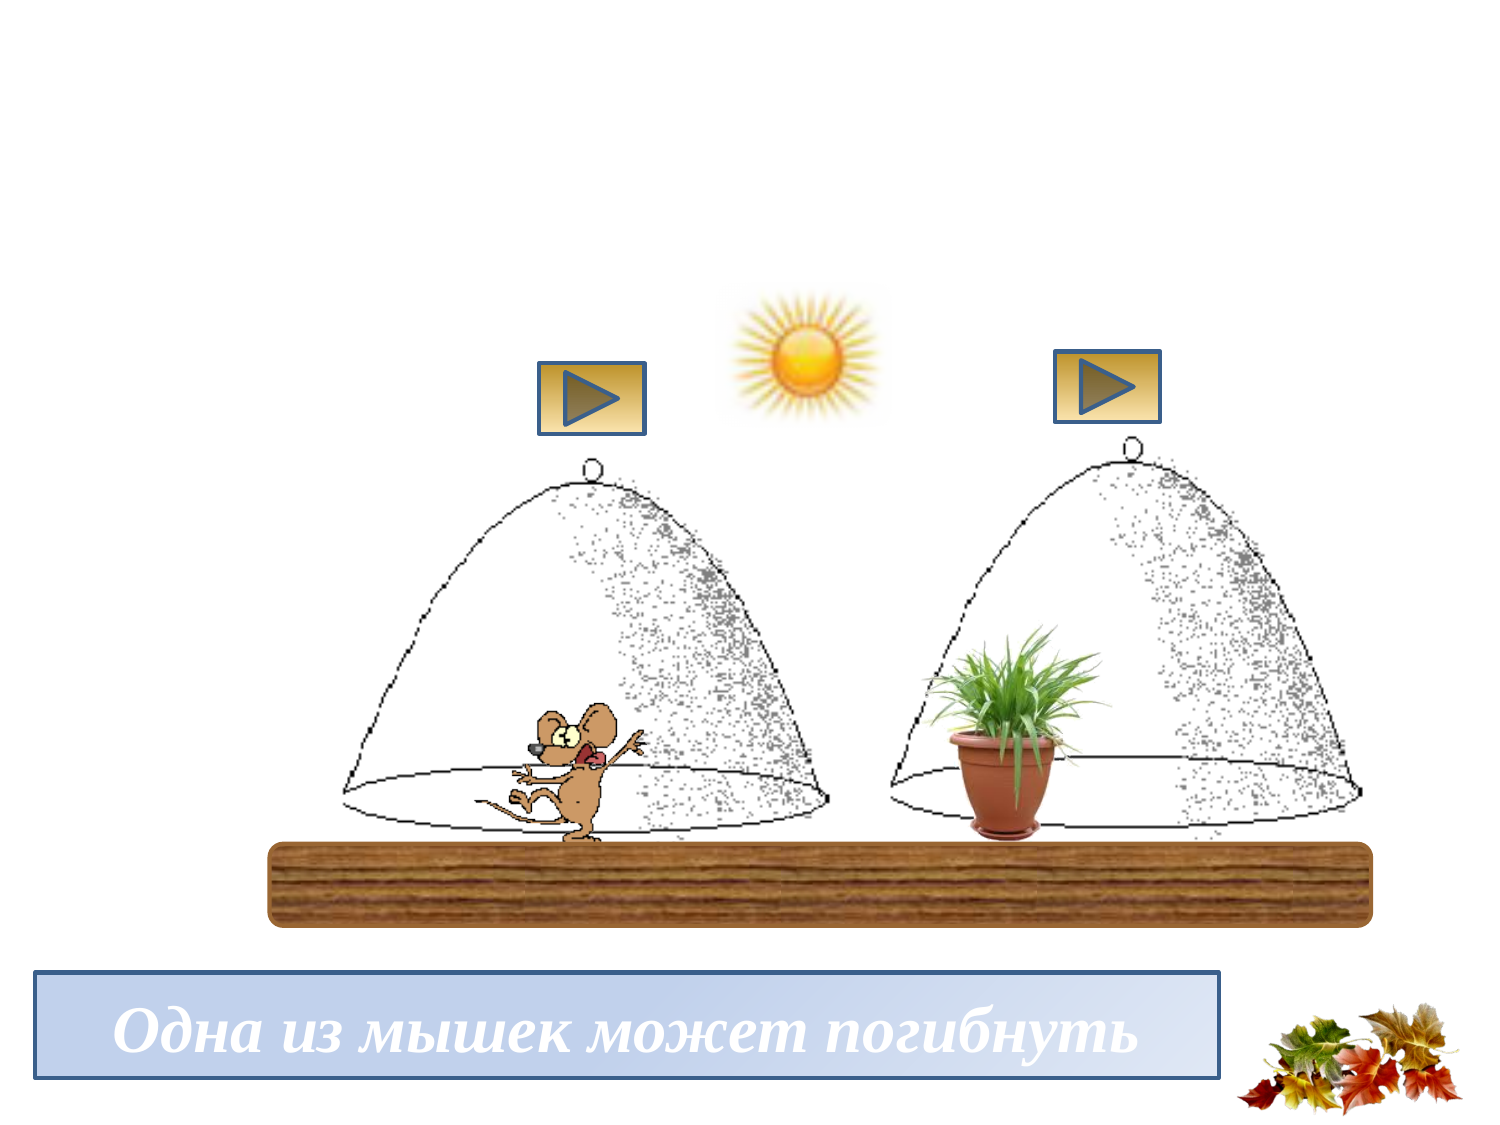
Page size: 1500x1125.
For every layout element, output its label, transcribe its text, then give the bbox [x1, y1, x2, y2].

picture [855, 609, 1166, 858]
text_box [1053, 349, 1162, 408]
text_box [860, 409, 1389, 856]
picture [714, 280, 893, 429]
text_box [234, 433, 857, 861]
picture [1230, 938, 1499, 1125]
text_box [267, 863, 1374, 928]
picture [468, 656, 657, 844]
text_box Одна из мышек может погибнуть [33, 970, 1221, 1080]
text_box [537, 361, 647, 431]
